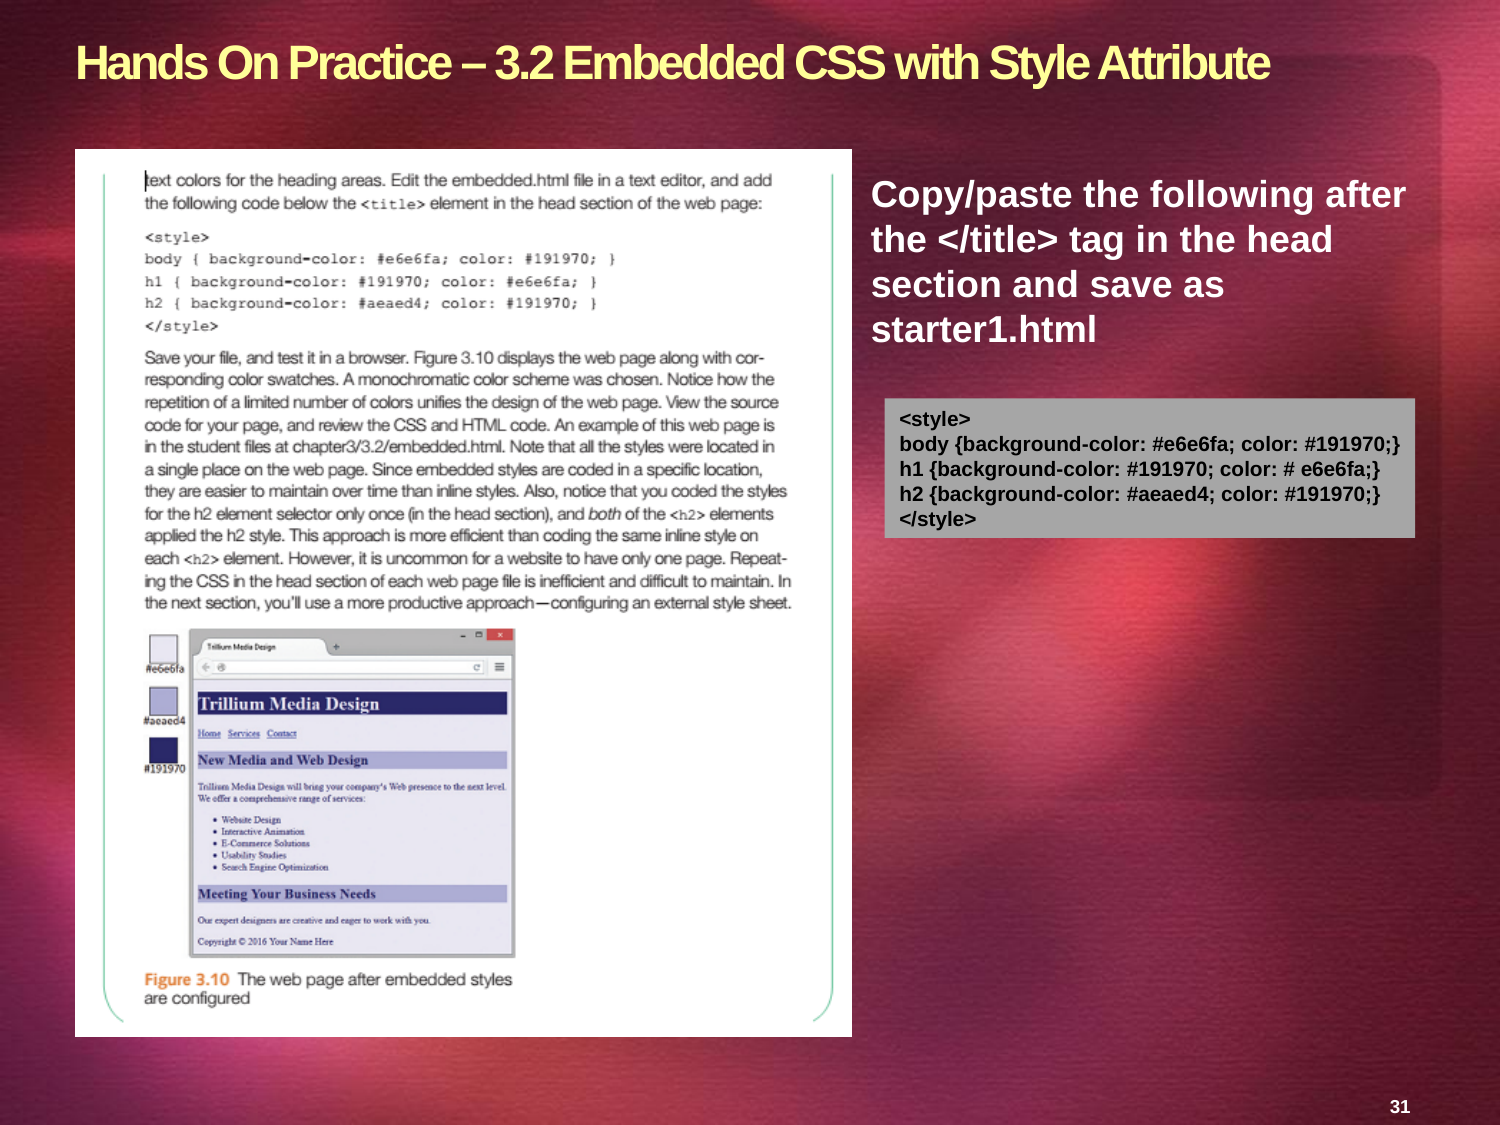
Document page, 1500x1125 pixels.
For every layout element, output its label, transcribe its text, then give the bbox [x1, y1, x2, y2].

text_box Copy/paste the following after the </title> tag in the head section and save as starter1.html [859, 162, 1444, 358]
title Hands On Practice – 3.2 Embedded CSS with Style Attribute [75, 37, 1413, 125]
text_box <style> body {background-color: #e6e6fa; color: #191970;} h1 {background-color: #191970; color: # e6e6fa;} h2 {background-color: #aeaed4; color: #191970;} </style> [884, 398, 1416, 538]
picture [0, 0, 1500, 1125]
